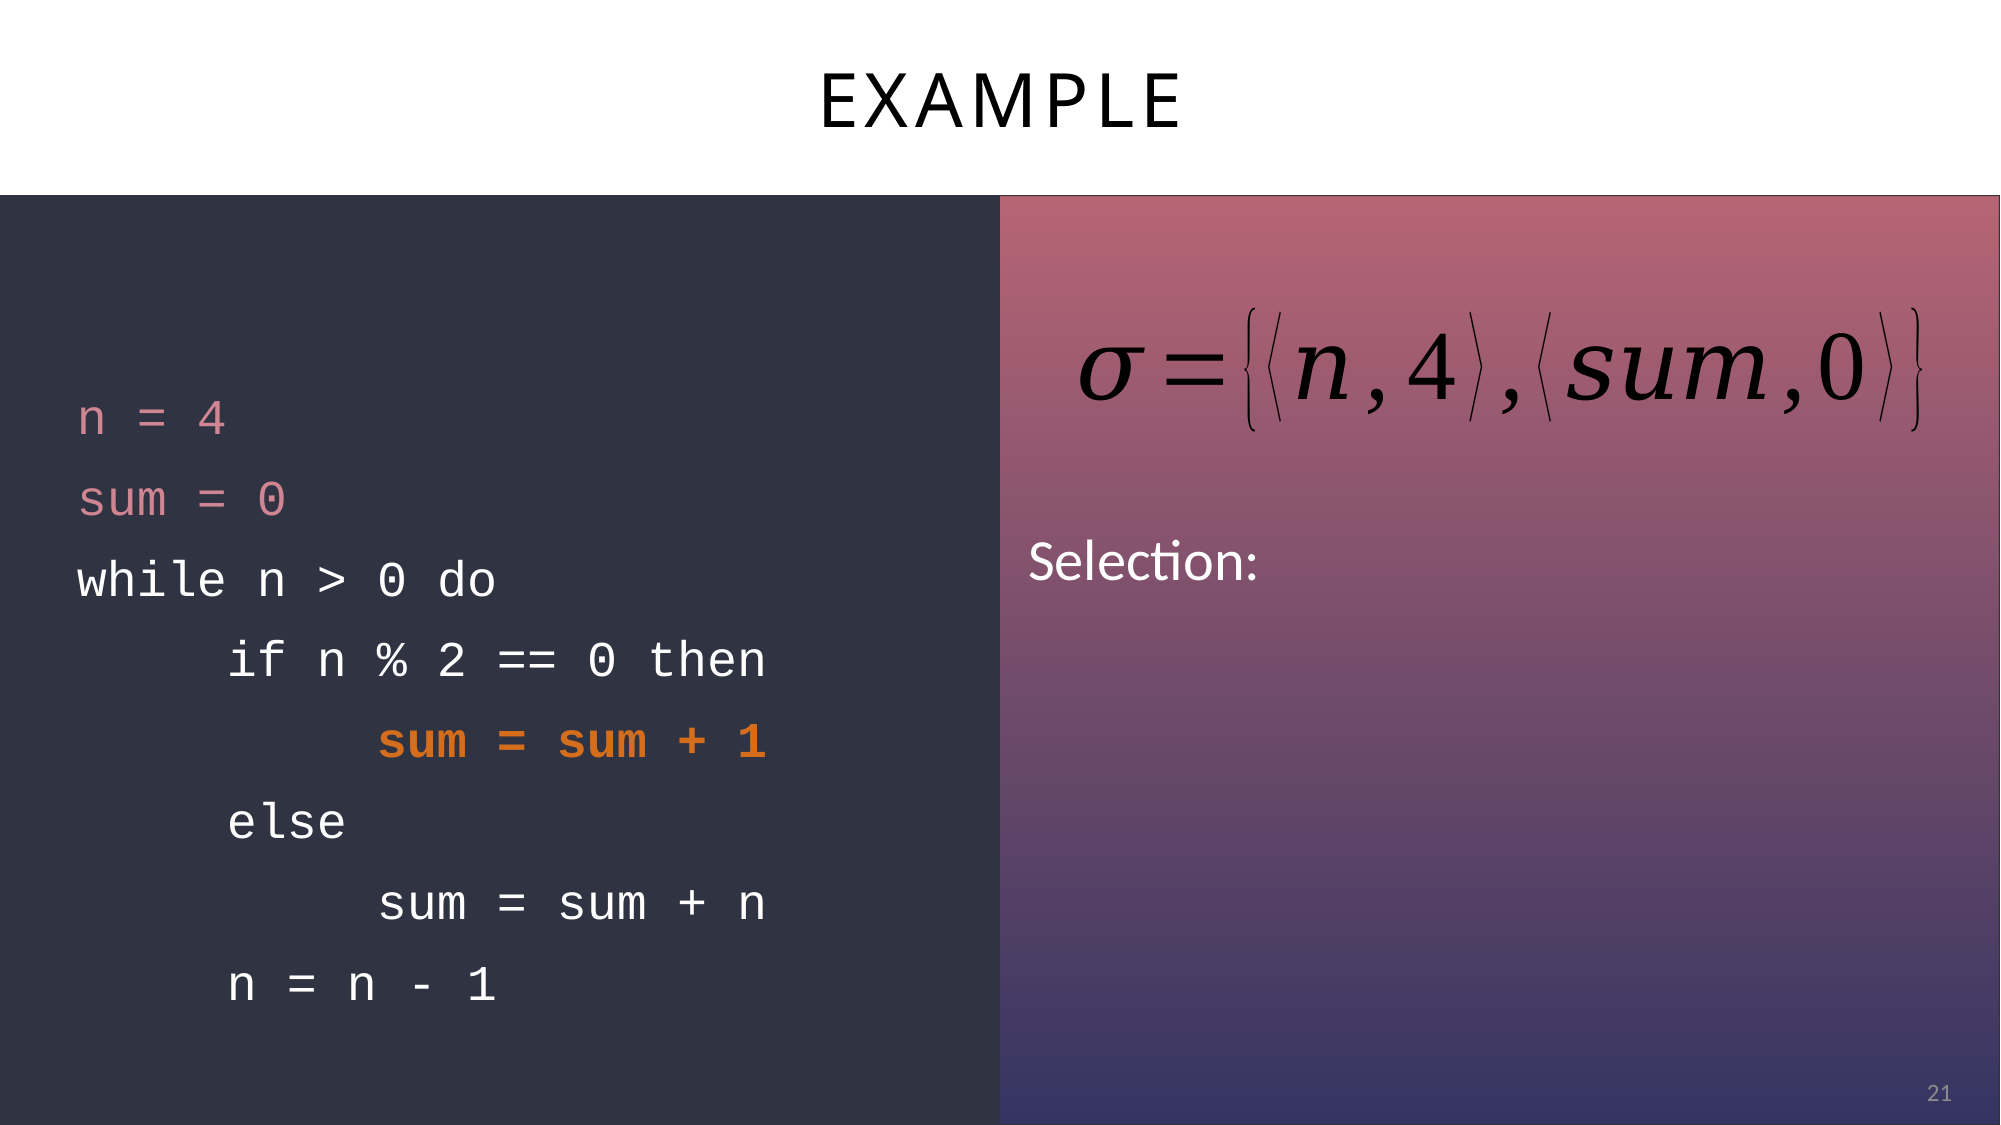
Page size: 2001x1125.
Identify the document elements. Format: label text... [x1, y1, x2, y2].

title Example [97, 0, 1903, 196]
slide_number 21 [1894, 1061, 1968, 1121]
list n = 4 sum = 0 while n > 0 do if n % 2 == 0 then sum = sum + 1 else sum = sum + n n = n - 1 [76, 384, 923, 1062]
